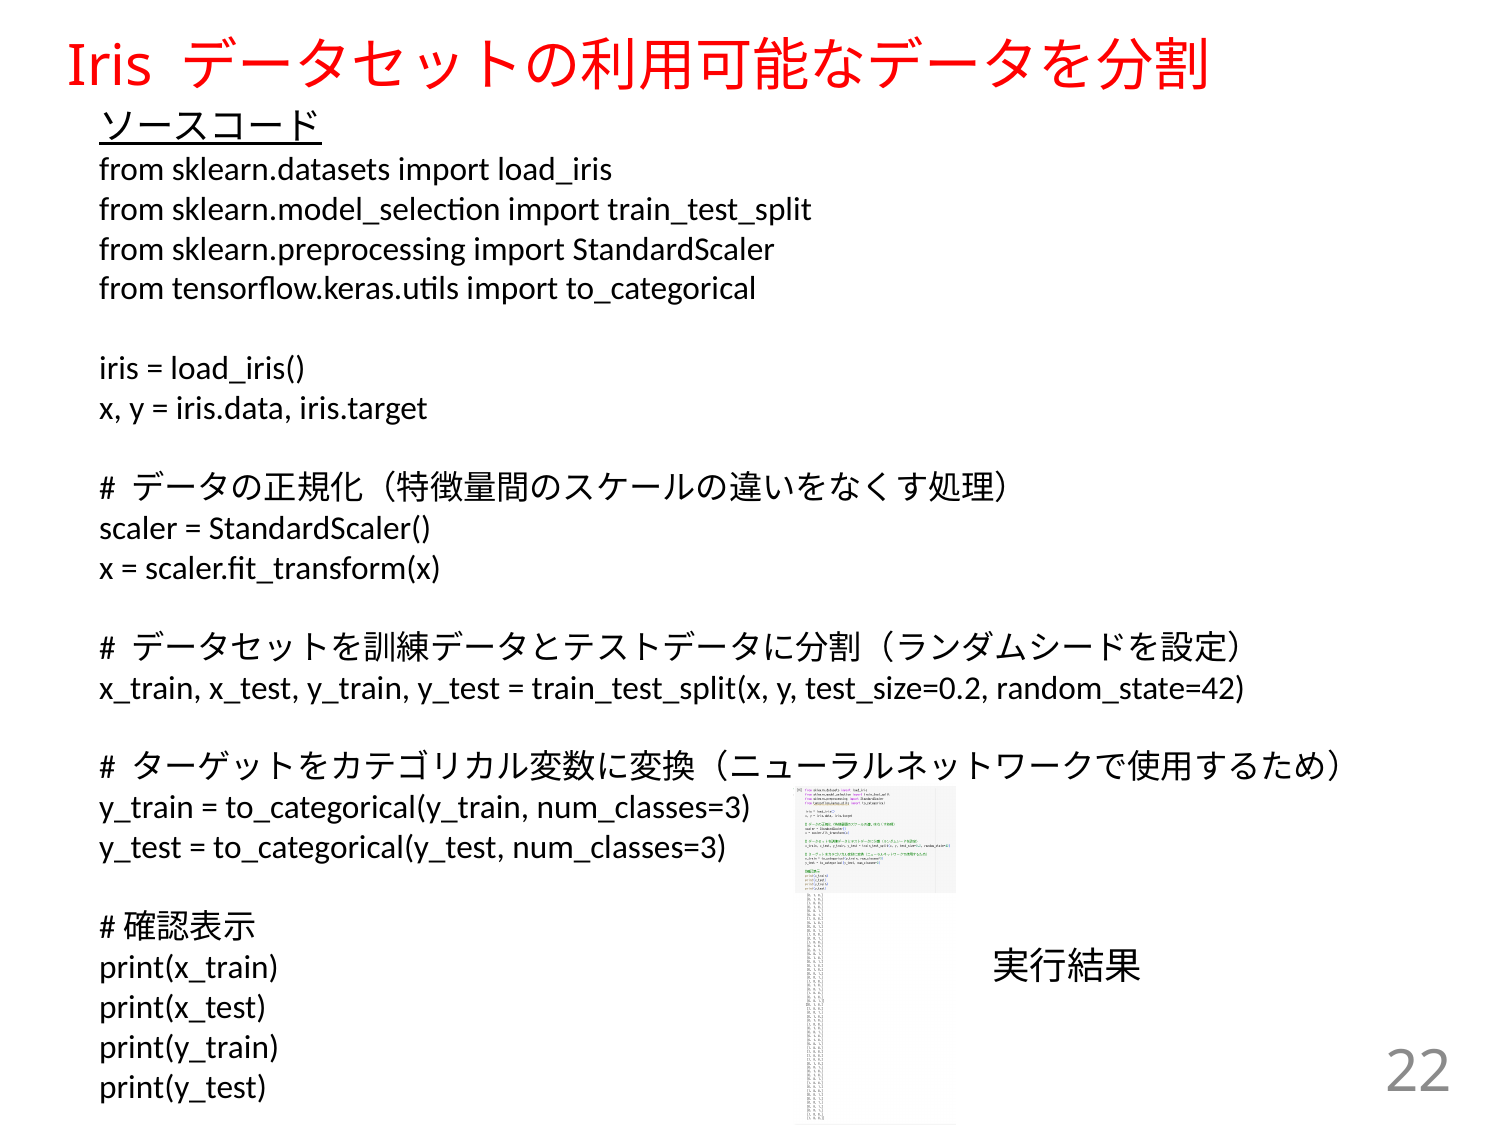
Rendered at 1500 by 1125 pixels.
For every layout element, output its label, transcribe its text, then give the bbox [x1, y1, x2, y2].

title Iris データセットの利用可能なデータを分割 [52, 28, 1441, 106]
picture [793, 783, 956, 1125]
text_box 実行結果 [977, 934, 1158, 995]
text_box ソースコード from sklearn.datasets import load_iris from sklearn.model_selection import train_test_split from sklearn.preprocessing import StandardScaler from tensorflow.keras.utils import to_categorical iris = load_iris() x, y = iris.data, iris.target # データの正規化（特徴量間のスケールの違いをなくす処理） scaler = StandardScaler() x = scaler.fit_transform(x) # データセットを訓練データとテストデータに分割（ランダムシードを設定） x_train, x_test, y_train, y_test = train_test_split(x, y, test_size=0.2, random_state=42) # ターゲットをカテゴリカル変数に変換（ニューラルネットワークで使用するため） y_train = to_categorical(y_train, num_classes=3) y_test = to_categorical(y_test, num_classes=3) #確認表示 print(x_train) print(x_test) print(y_train) print(y_test) [84, 94, 1479, 1113]
